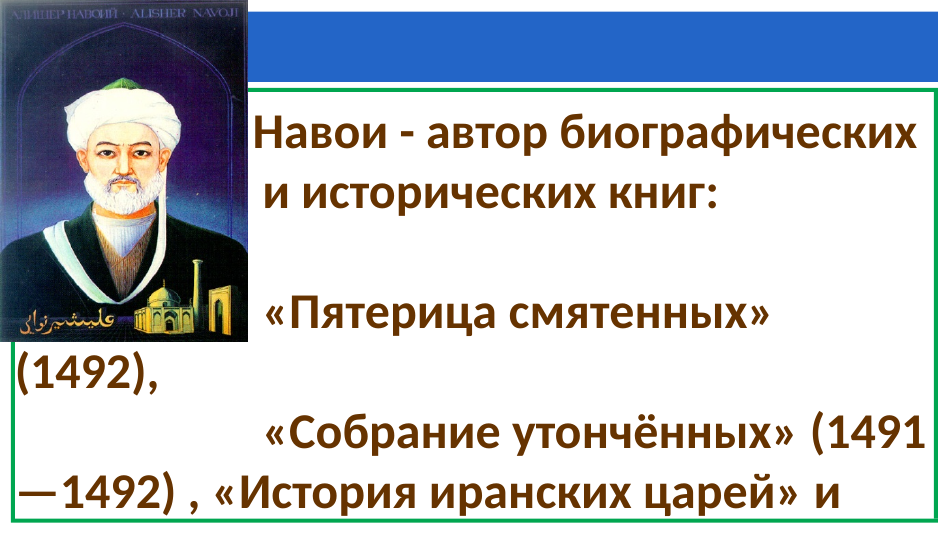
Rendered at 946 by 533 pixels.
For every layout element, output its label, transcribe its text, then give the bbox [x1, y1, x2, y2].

picture [0, 0, 249, 342]
text_box Навои - автор биографических и исторических книг: «Пятерица смятенных» (1492), «Собрание утончённых» (1491—1492) , «История иранских царей» и «История пророков и мудрецов». [0, 91, 946, 533]
